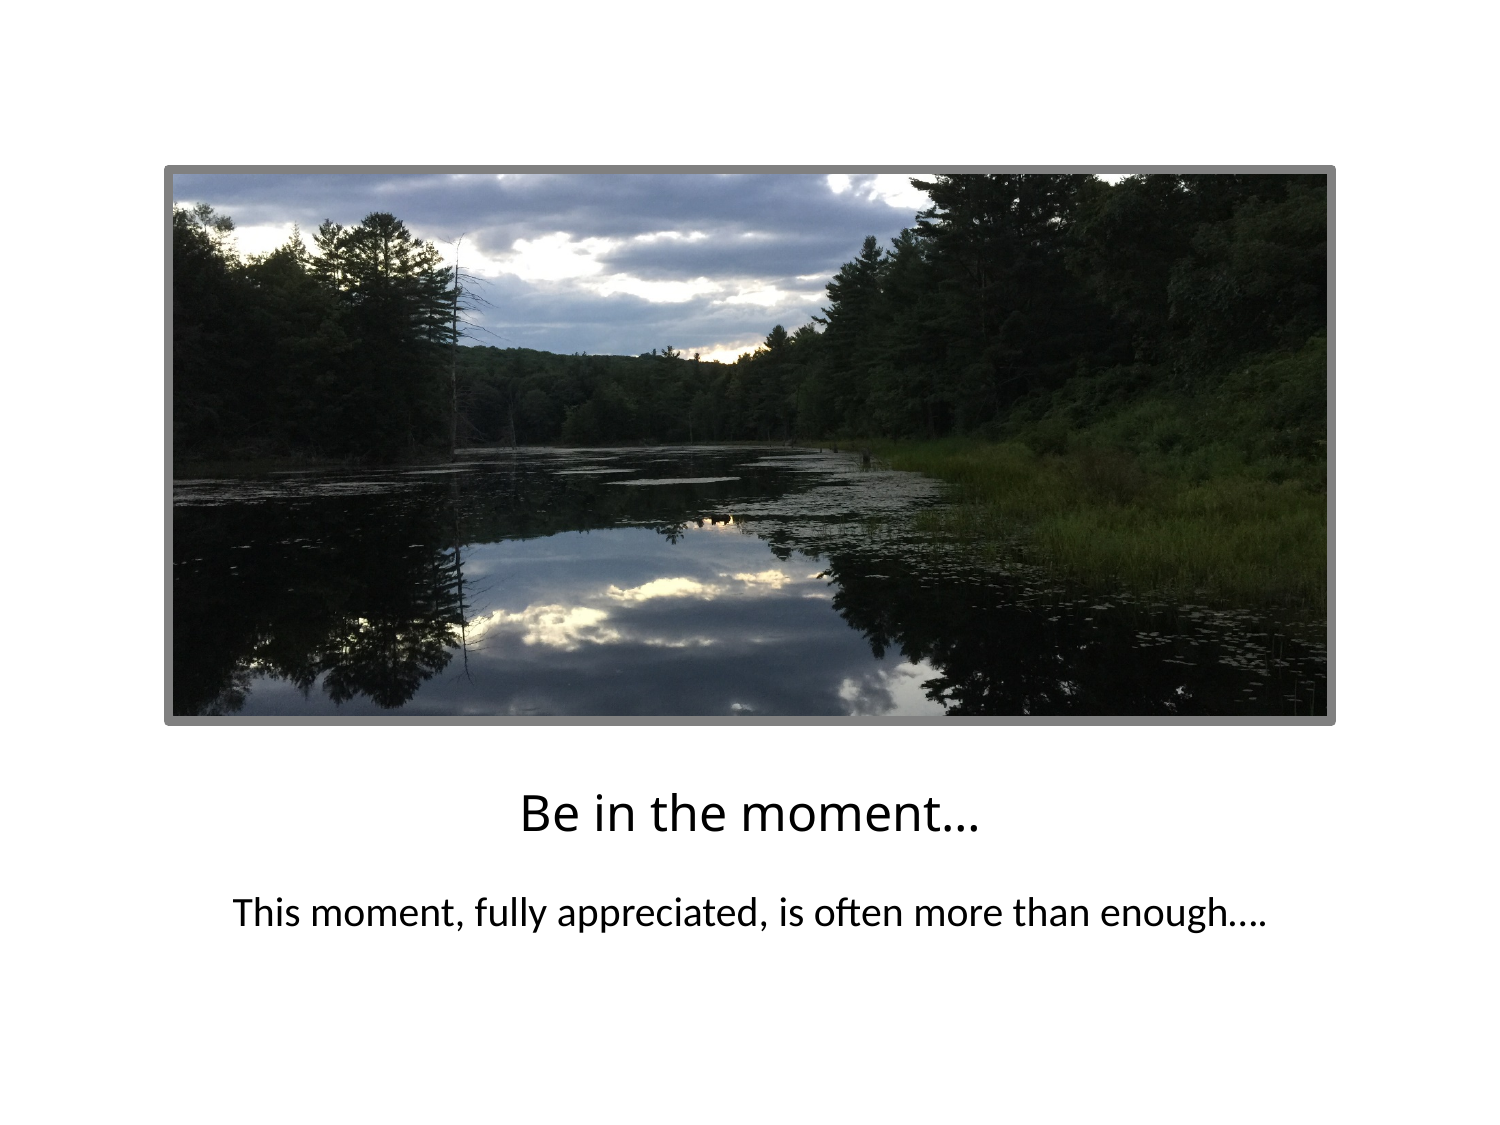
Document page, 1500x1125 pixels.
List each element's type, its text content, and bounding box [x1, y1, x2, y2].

picture [168, 169, 1332, 721]
list This moment, fully appreciated, is often more than enough…. [193, 882, 1309, 964]
title Be in the moment… [193, 762, 1309, 850]
